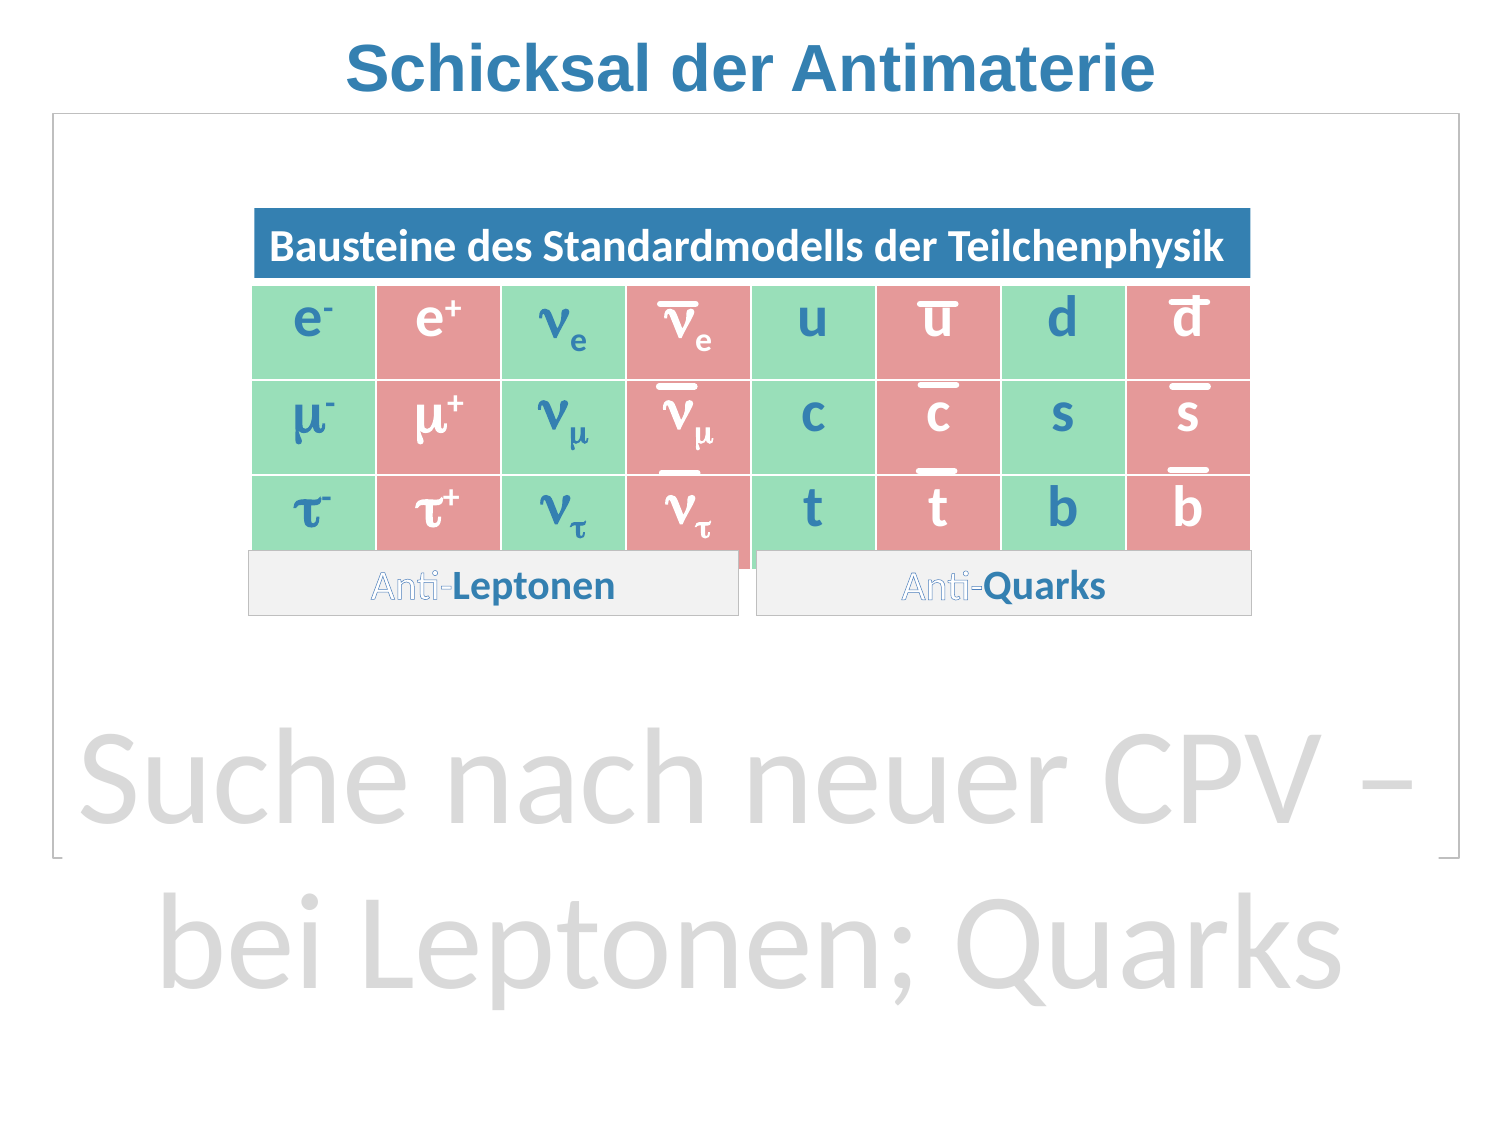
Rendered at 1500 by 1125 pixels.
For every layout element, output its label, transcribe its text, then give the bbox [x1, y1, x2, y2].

table_header d [1002, 286, 1125, 379]
table_header e- [252, 286, 375, 379]
table_cell nt [502, 476, 625, 550]
table_cell b [1002, 476, 1125, 550]
table_cell m- [252, 381, 375, 474]
table_cell s [1127, 381, 1250, 474]
text_box Schicksal der Antimaterie [330, 17, 1173, 112]
table_cell t- [252, 476, 375, 550]
table_cell nm [502, 381, 625, 474]
table_header e+ [377, 286, 500, 379]
table_header ne [502, 286, 625, 379]
table_cell b [1127, 476, 1250, 550]
text_box Suche nach neuer CPV – bei Leptonen; Quarks [62, 678, 1439, 1024]
table_cell s [1002, 381, 1125, 474]
table_header ne [627, 286, 750, 379]
table_cell nt [627, 476, 750, 569]
table_header u [877, 286, 1000, 379]
table_cell t+ [377, 476, 500, 550]
text_box Anti-Quarks [756, 550, 1252, 616]
text_box Bausteine des Standardmodells der Teilchenphysik [254, 208, 1251, 278]
table_cell nm [627, 381, 750, 474]
table_cell t [752, 476, 875, 569]
table_cell t [877, 476, 1000, 550]
table_cell m+ [377, 381, 500, 474]
text_box [53, 113, 1459, 858]
table_cell c [877, 381, 1000, 474]
text_box Anti-Leptonen [248, 550, 739, 616]
table_cell c [752, 381, 875, 474]
table_header u [752, 286, 875, 379]
table_header d [1127, 286, 1250, 379]
